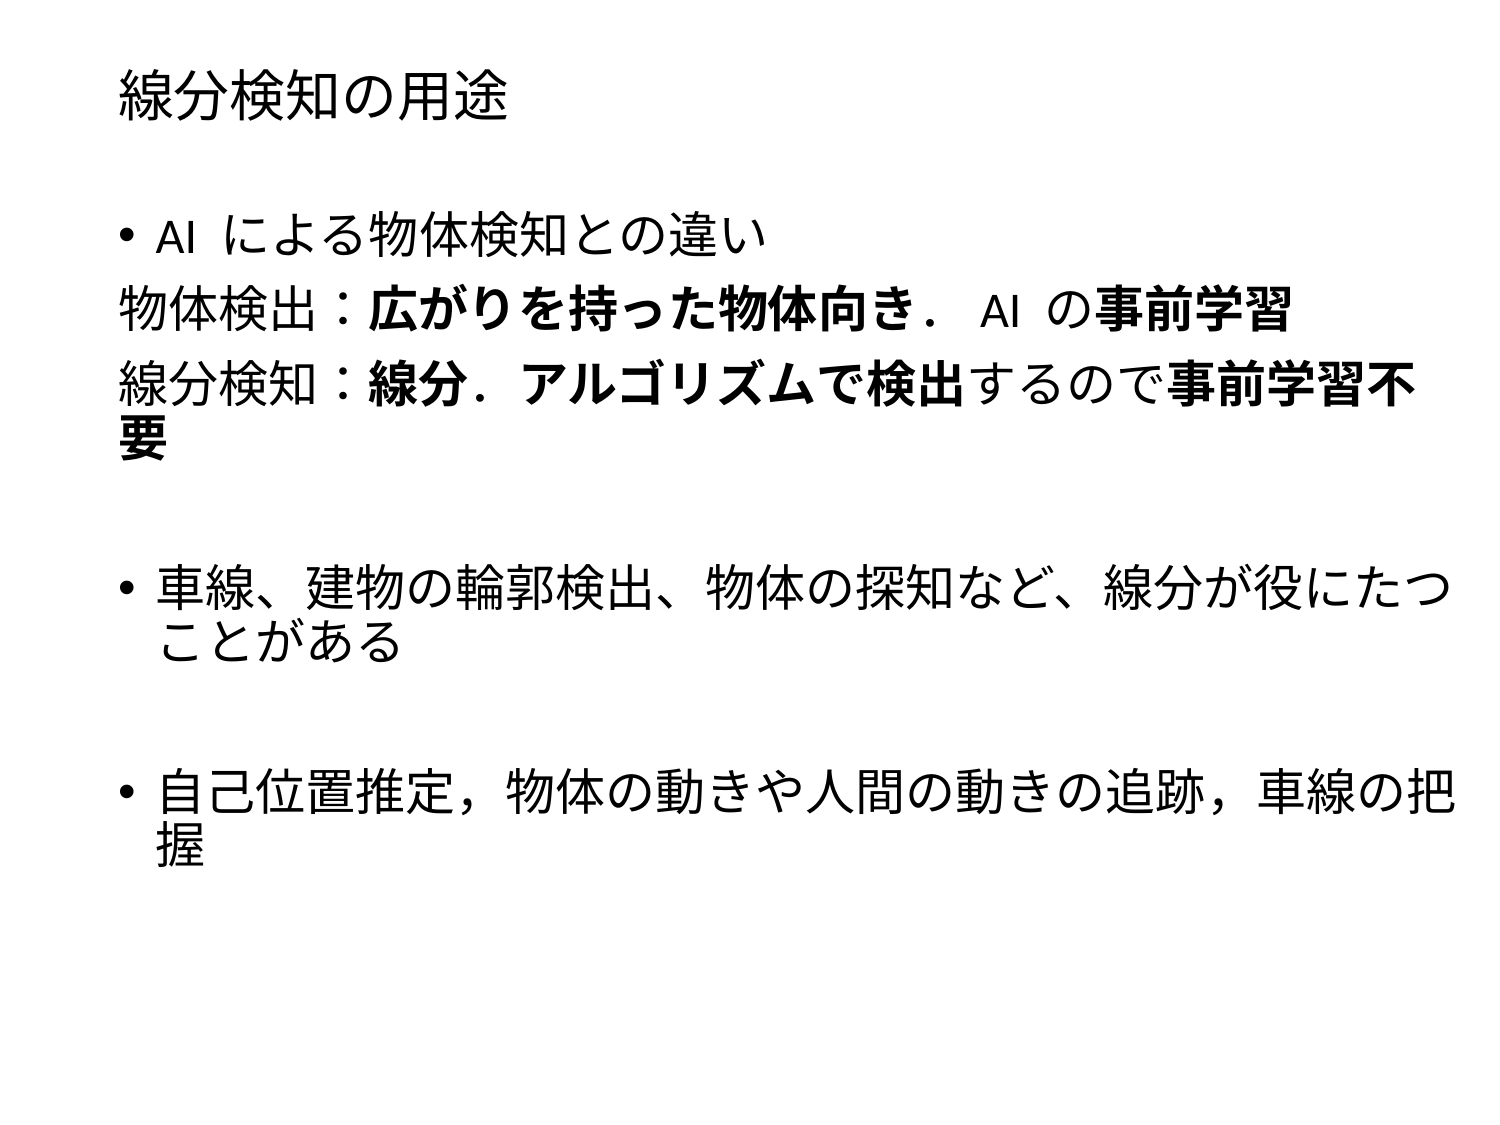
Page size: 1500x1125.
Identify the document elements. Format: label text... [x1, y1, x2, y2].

list AI による物体検知との違い 物体検出：広がりを持った物体向き．AI の事前学習 線分検知：線分．アルゴリズムで検出するので事前学習不要 車線、建物の輪郭検出、物体の探知など、線分が役にたつことがある 自己位置推定，物体の動きや人間の動きの追跡，車線の把握 [103, 202, 1479, 1014]
title 線分検知の用途 [103, 59, 1397, 136]
